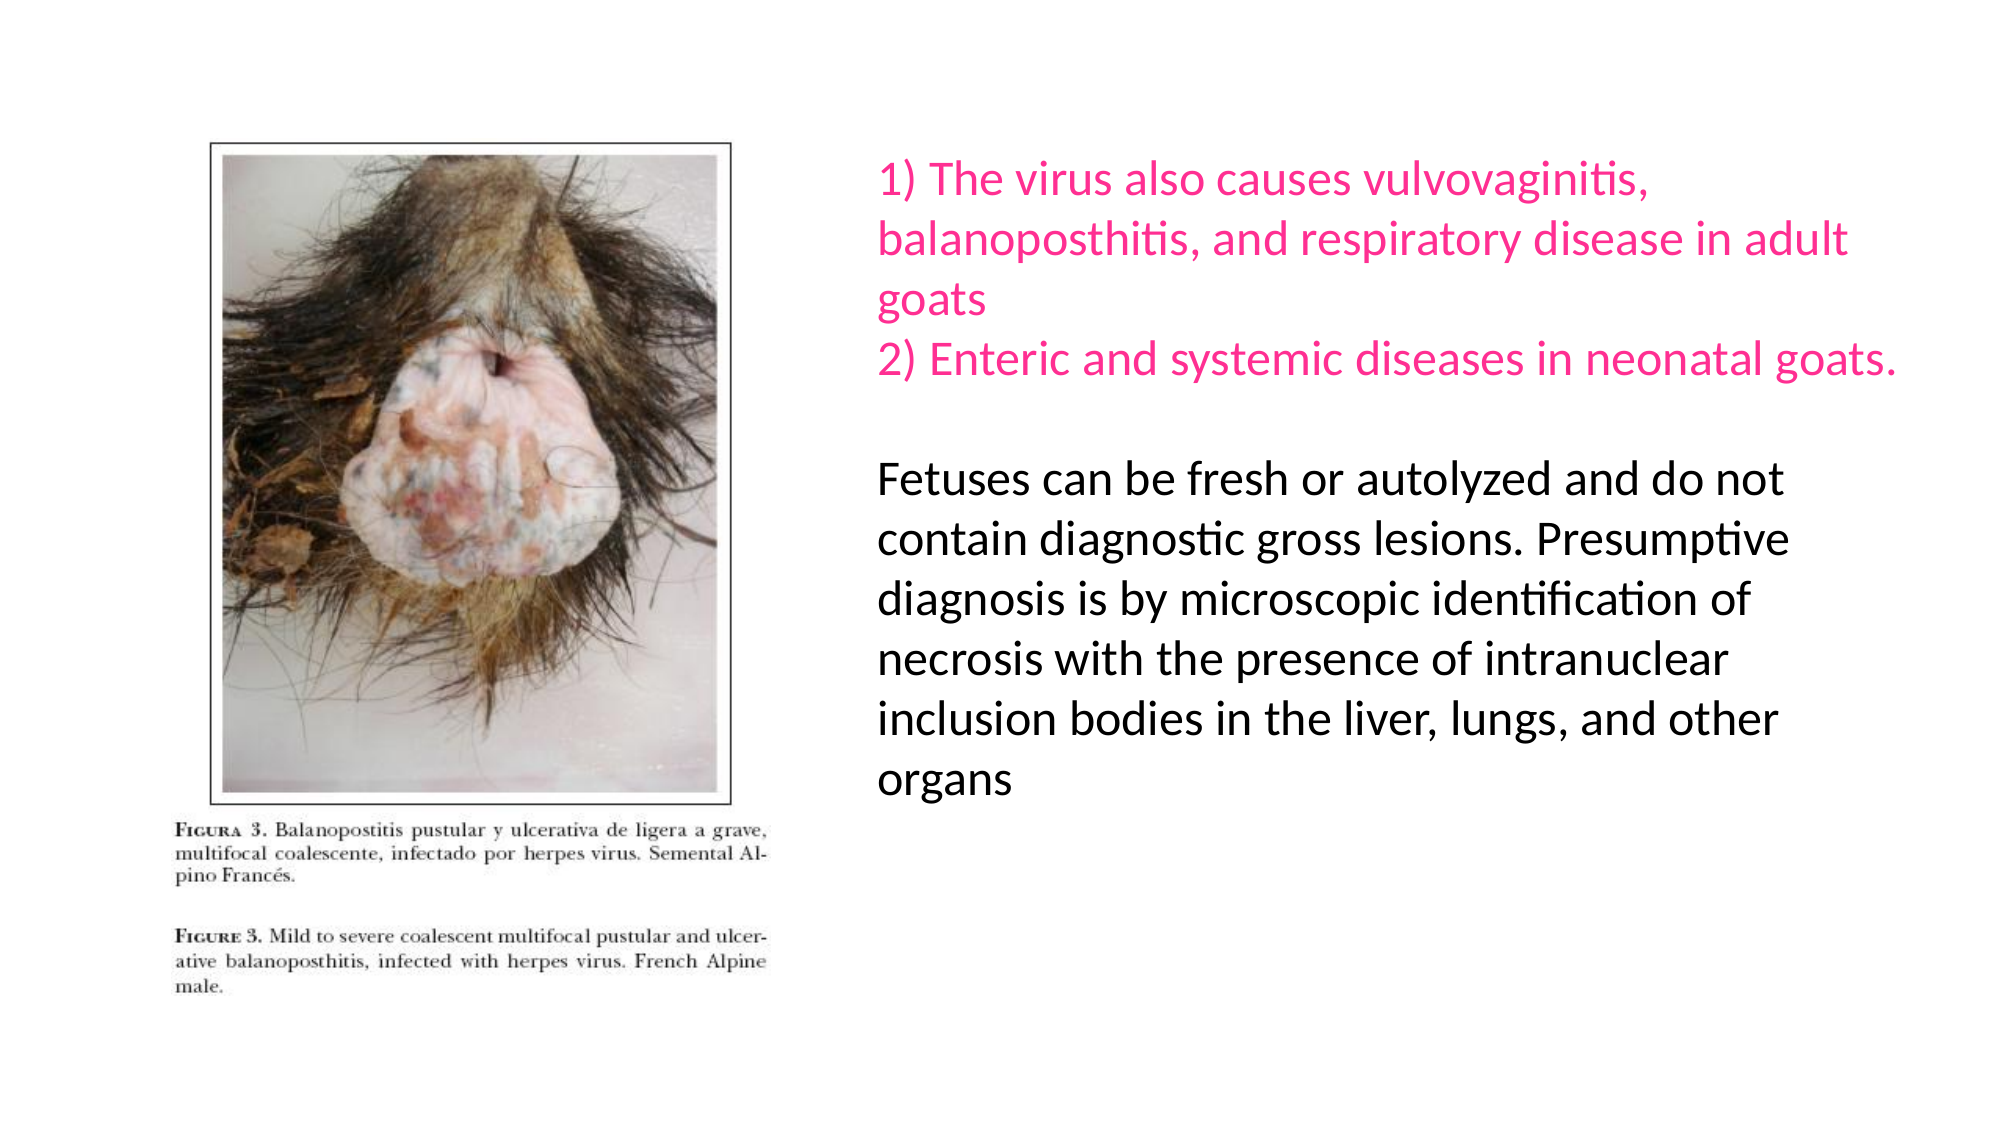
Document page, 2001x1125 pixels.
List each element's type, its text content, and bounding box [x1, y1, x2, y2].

text_box 1) The virus also causes vulvovaginitis, balanoposthitis, and respiratory disease in adult goats 2) Enteric and systemic diseases in neonatal goats. Fetuses can be fresh or autolyzed and do not contain diagnostic gross lesions. Presumptive diagnosis is by microscopic identification of necrosis with the presence of intranuclear inclusion bodies in the liver, lungs, and other organs [862, 138, 1937, 813]
picture [171, 138, 771, 996]
